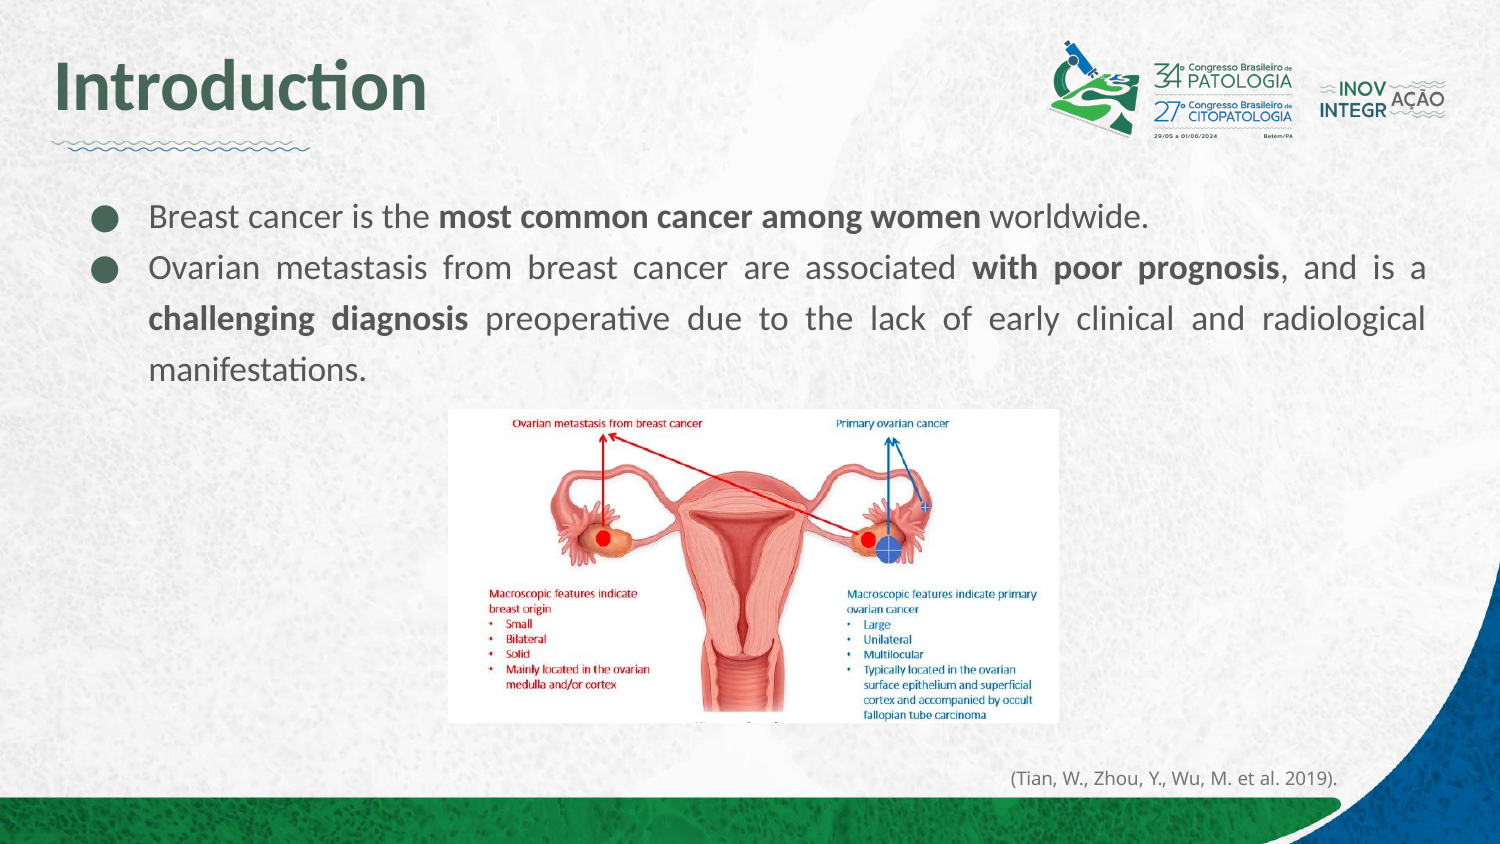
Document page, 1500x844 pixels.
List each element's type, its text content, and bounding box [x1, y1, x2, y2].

title Introduction [51, 35, 1449, 179]
text_box (Tian, W., Zhou, Y., Wu, M. et al. 2019). [1008, 764, 1339, 789]
picture [0, 0, 1500, 844]
text_box Breast cancer is the most common cancer among women worldwide. Ovarian metastasis from breast cancer are associated with poor prognosis, and is a challenging diagnosis preoperative due to the lack of early clinical and radiological manifestations. [87, 182, 1427, 389]
